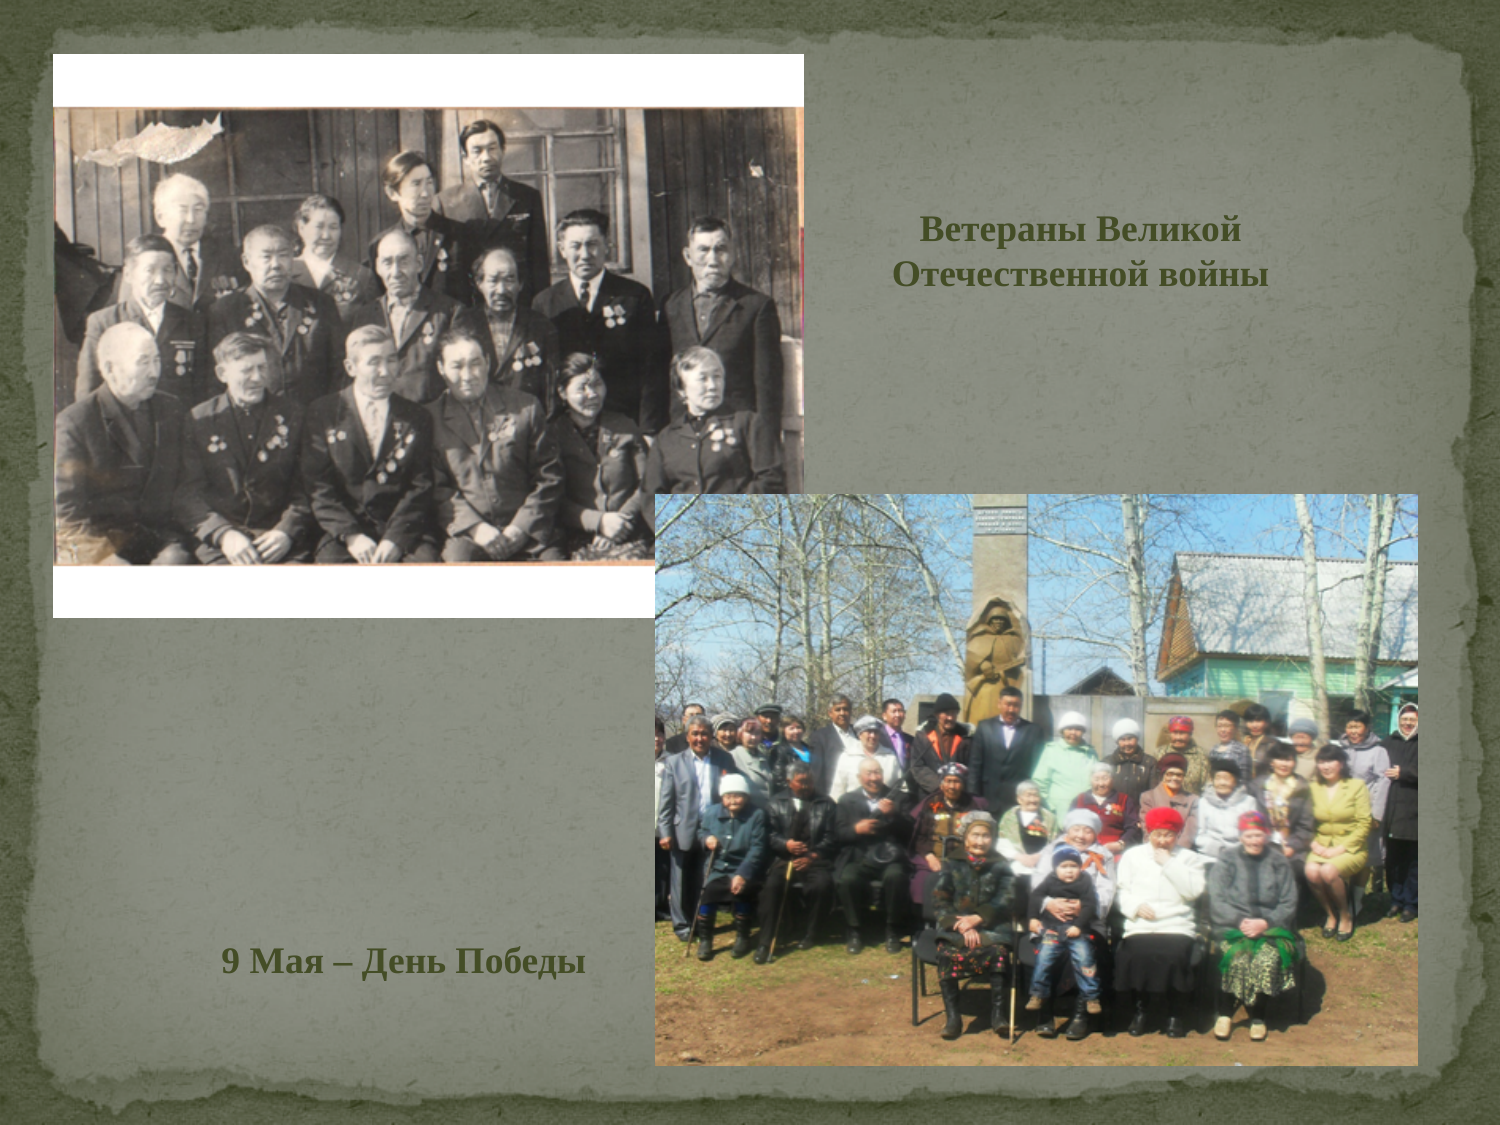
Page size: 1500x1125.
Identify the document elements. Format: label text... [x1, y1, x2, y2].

picture [655, 494, 1418, 1066]
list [54, 56, 804, 617]
text_box Ветераны Великой Отечественной войны [820, 196, 1341, 301]
text_box 9 Мая – День Победы [206, 928, 644, 989]
